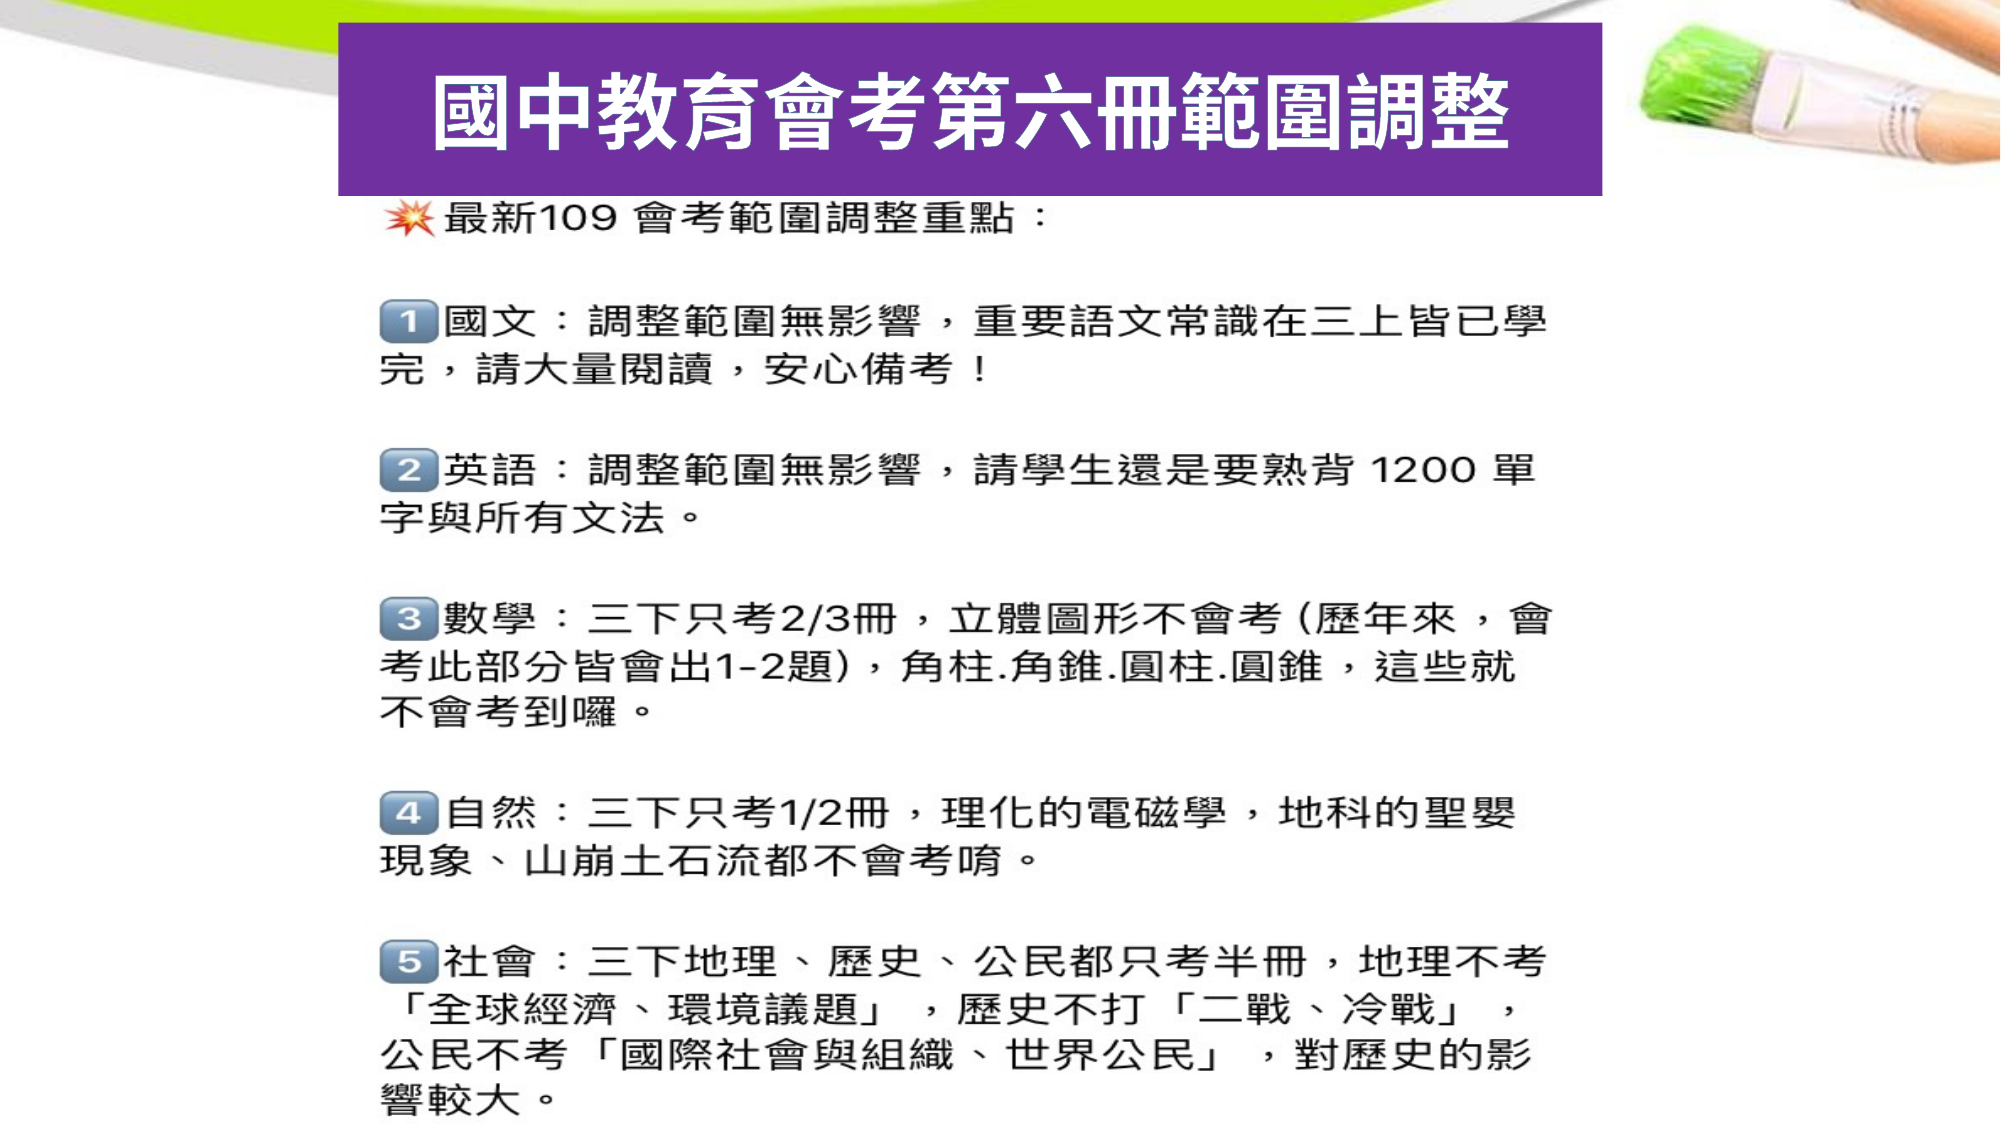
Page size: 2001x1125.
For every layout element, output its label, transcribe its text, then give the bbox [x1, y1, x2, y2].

picture [0, 0, 2001, 1125]
text_box 國中教育會考第六冊範圍調整 [338, 22, 1603, 172]
